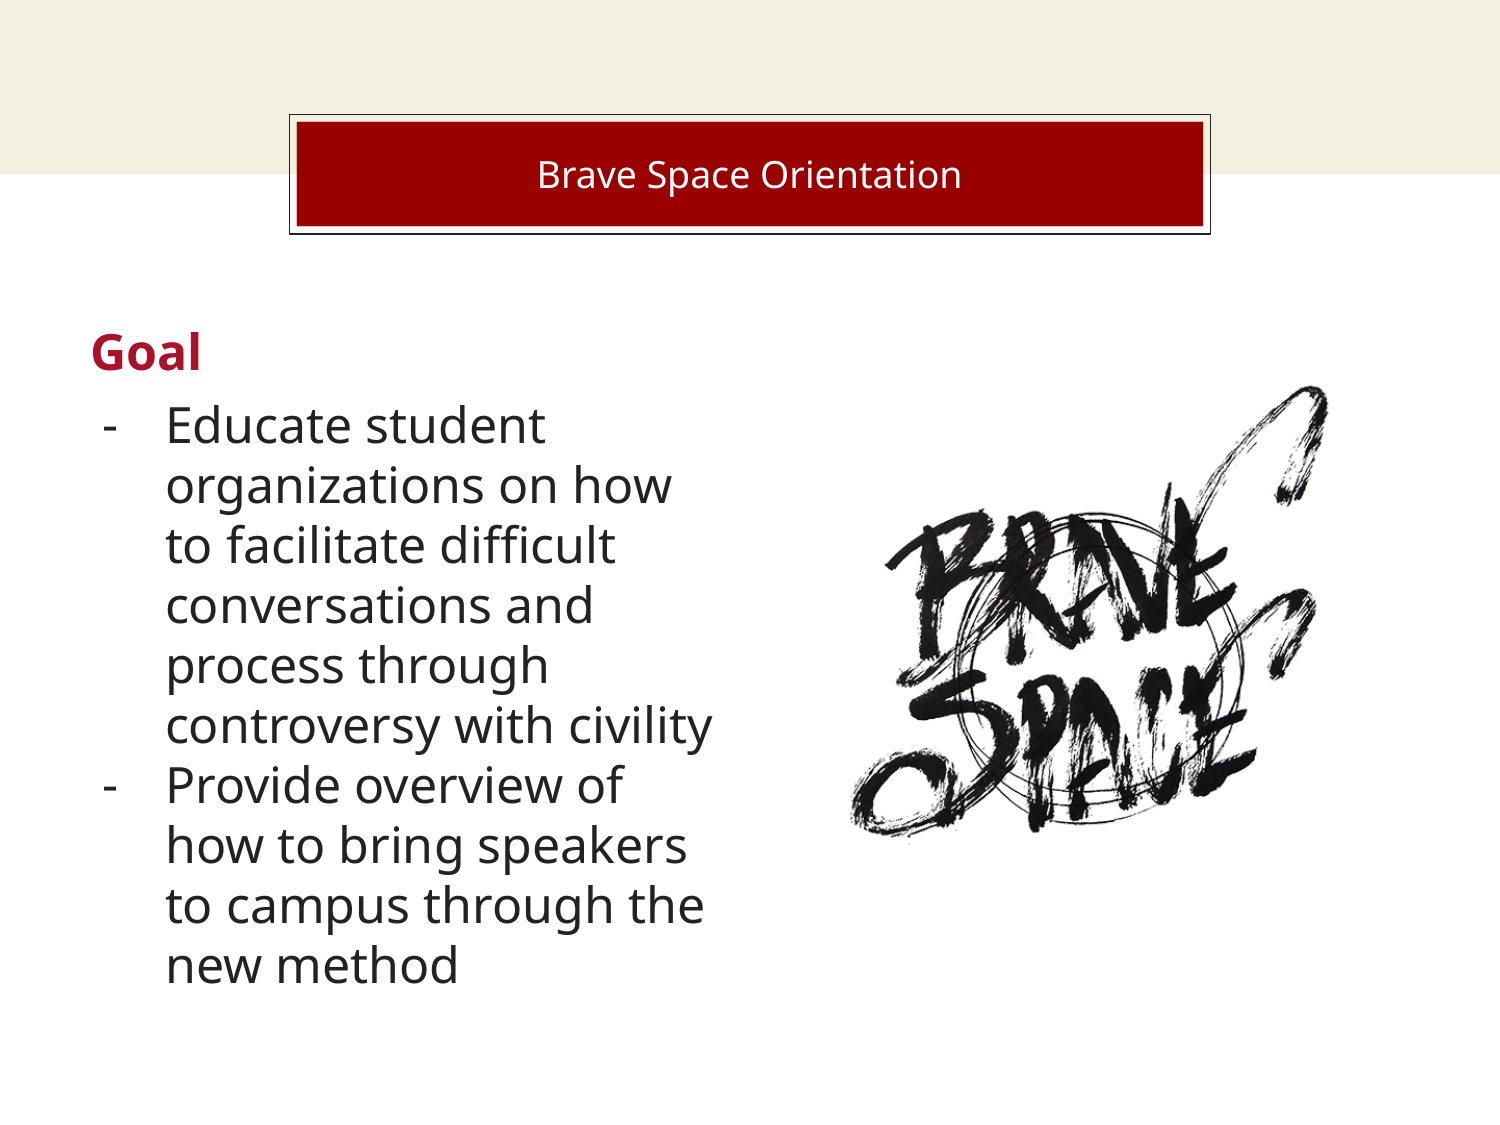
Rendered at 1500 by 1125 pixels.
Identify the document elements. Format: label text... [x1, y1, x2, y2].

picture [842, 372, 1359, 893]
list Goal Educate student organizations on how to facilitate difficult conversations and process through controversy with civility Provide overview of how to bring speakers to campus through the new method [75, 305, 731, 1078]
title Brave Space Orientation [296, 121, 1204, 227]
